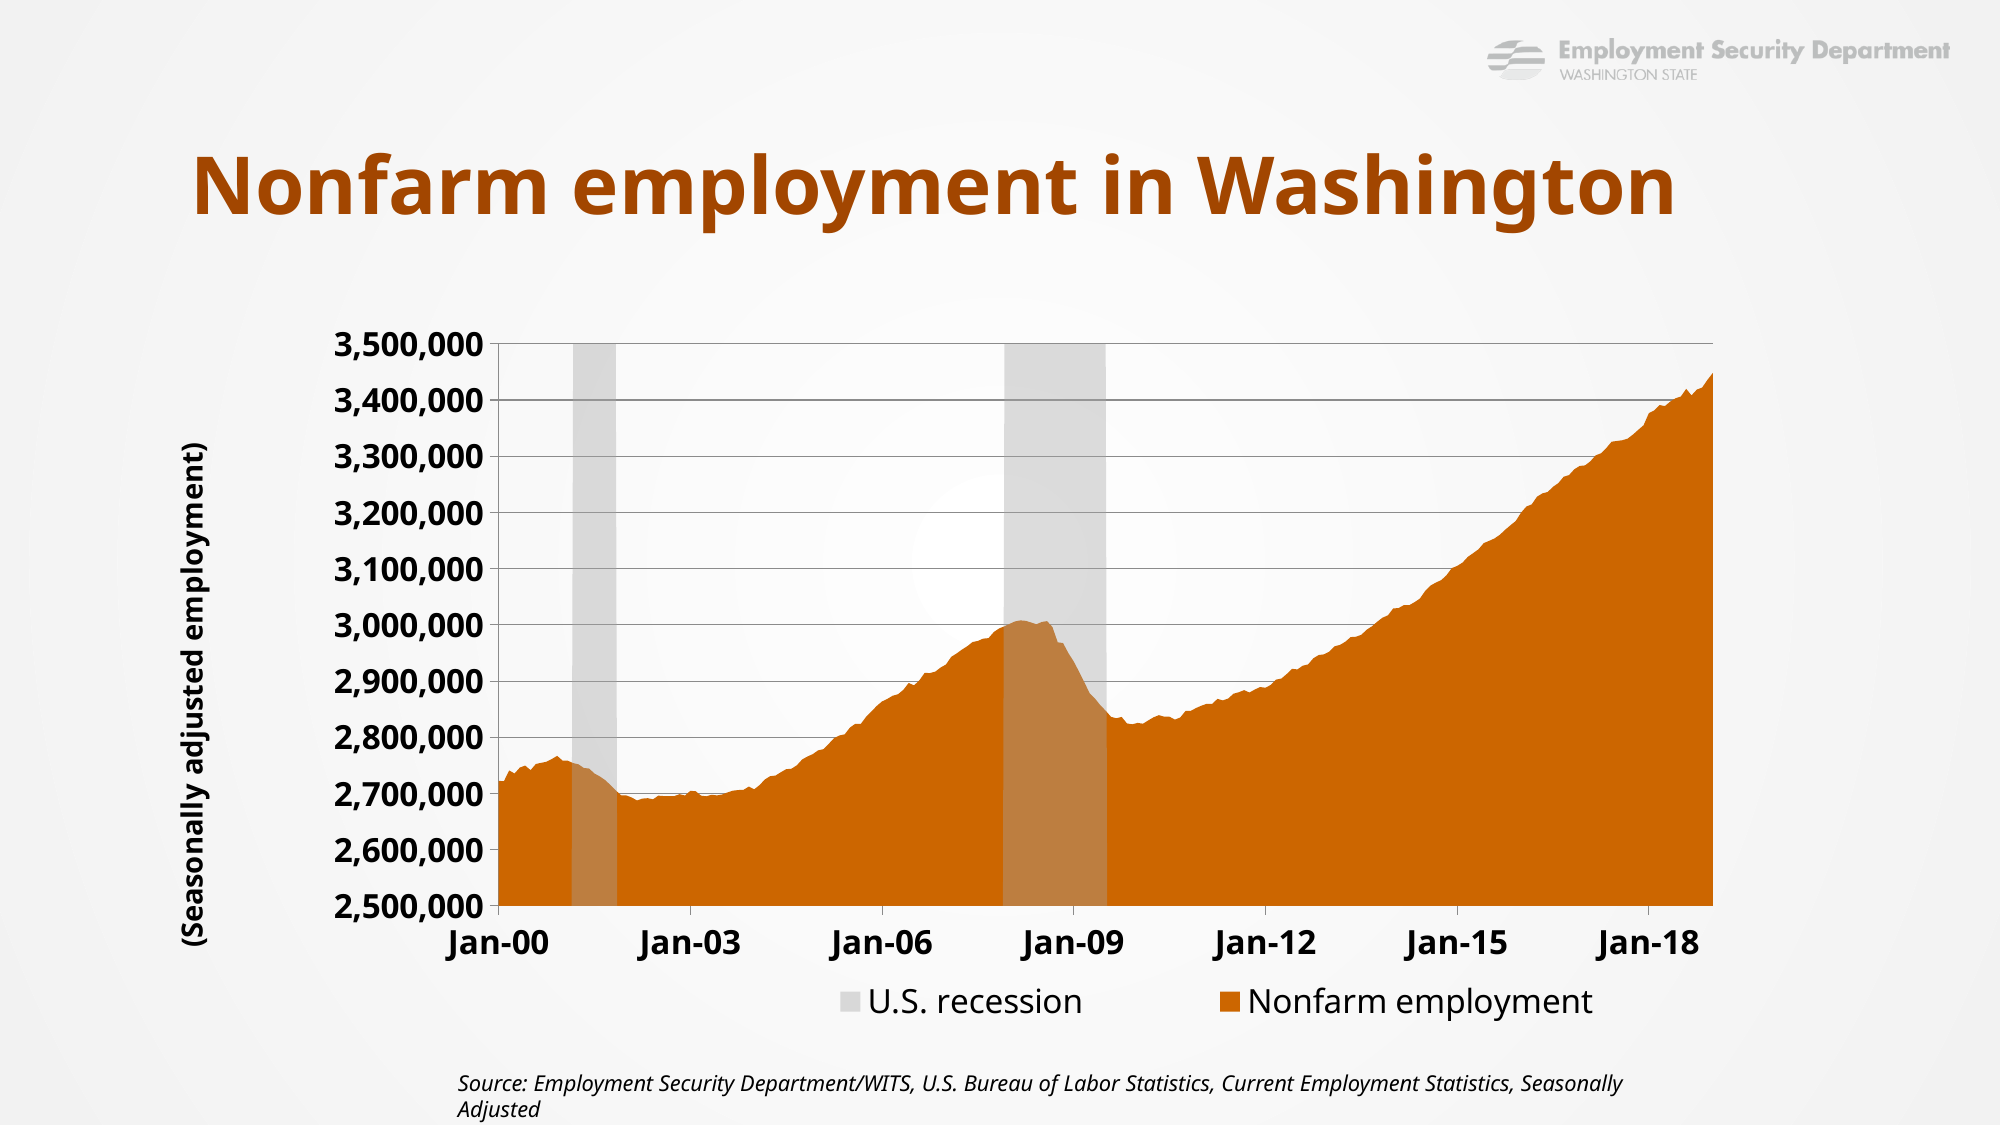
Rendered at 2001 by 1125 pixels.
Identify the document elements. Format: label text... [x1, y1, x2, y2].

title Nonfarm employment in Washington [175, 97, 1754, 269]
text_box Source: Employment Security Department/WITS, U.S. Bureau of Labor Statistics, Current Employment Statistics, Seasonally Adjusted [443, 1070, 1728, 1125]
chart [160, 269, 1799, 1070]
